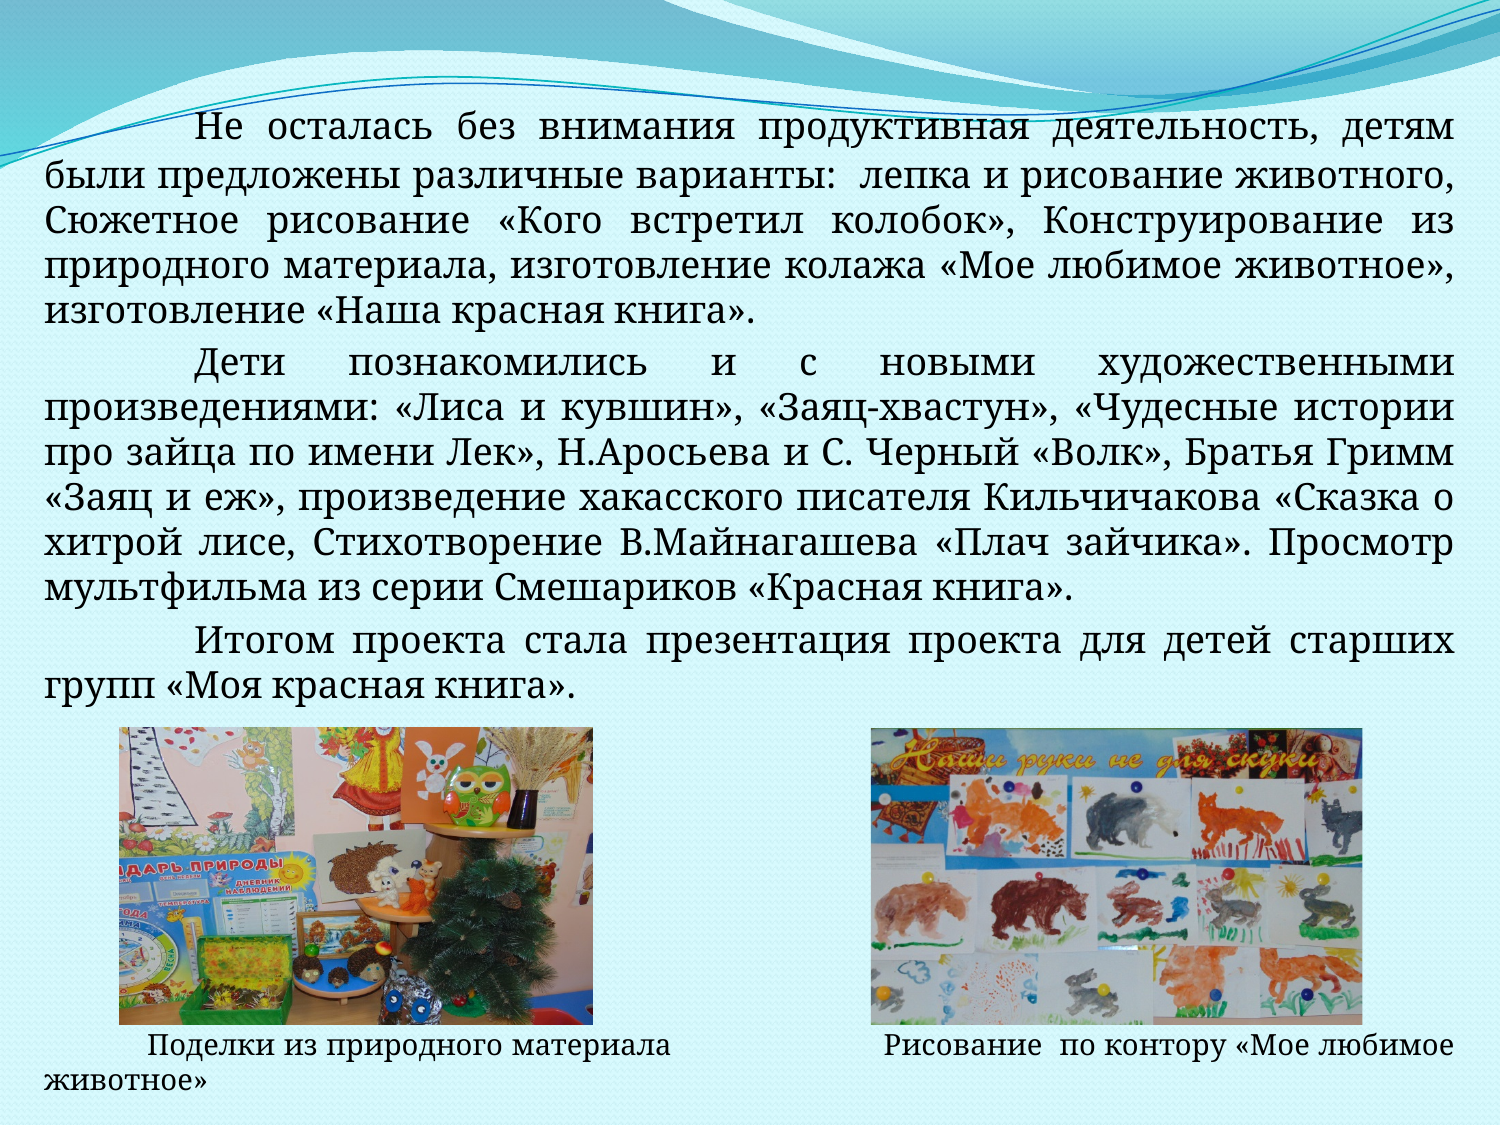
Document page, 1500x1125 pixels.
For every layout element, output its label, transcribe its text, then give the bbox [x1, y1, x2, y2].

picture [119, 727, 593, 1025]
list Не осталась без внимания продуктивная деятельность, детям были предложены различные варианты: лепка и рисование животного, Сюжетное рисование «Кого встретил колобок», Конструирование из природного материала, изготовление колажа «Мое любимое животное», изготовление «Наша красная книга». Дети познакомились и с новыми художественными произведениями: «Лиса и кувшин», «Заяц-хвастун», «Чудесные истории про зайца по имени Лек», Н.Аросьева и С. Черный «Волк», Братья Гримм «Заяц и еж», произведение хакасского писателя Кильчичакова «Сказка о хитрой лисе, Стихотворение В.Майнагашева «Плач зайчика». Просмотр мультфильма из серии Смешариков «Красная книга». Итогом проекта стала презентация проекта для детей старших групп «Моя красная книга». Поделки из природного материала Рисование по контору «Мое любимое животное» [29, 78, 1471, 1106]
picture [870, 728, 1363, 1025]
